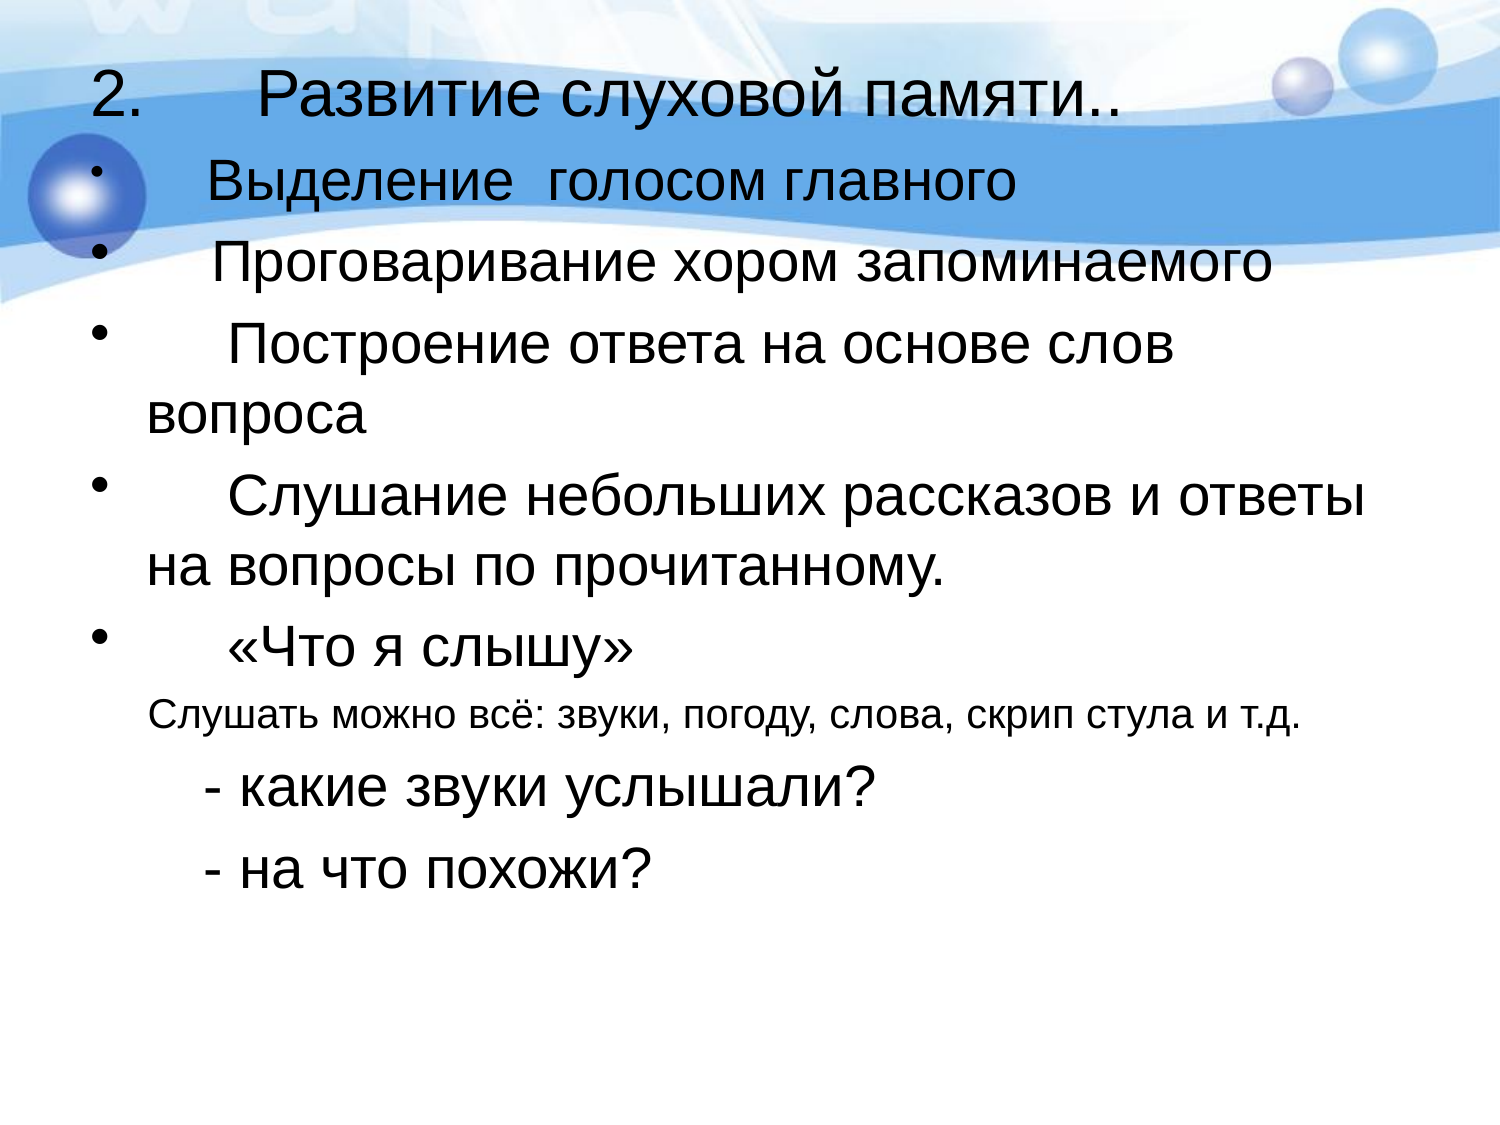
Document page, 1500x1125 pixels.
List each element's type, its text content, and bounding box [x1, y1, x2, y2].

picture [0, 0, 1500, 1125]
list 2. Развитие слуховой памяти.. Выделение голосом главного Проговаривание хором запоминаемого Построение ответа на основе слов вопроса Слушание небольших рассказов и ответы на вопросы по прочитанному. «Что я слышу» Слушать можно всё: звуки, погоду, слова, скрип стула и т.д. - какие звуки услышали? - на что похожи? [74, 42, 1426, 1071]
